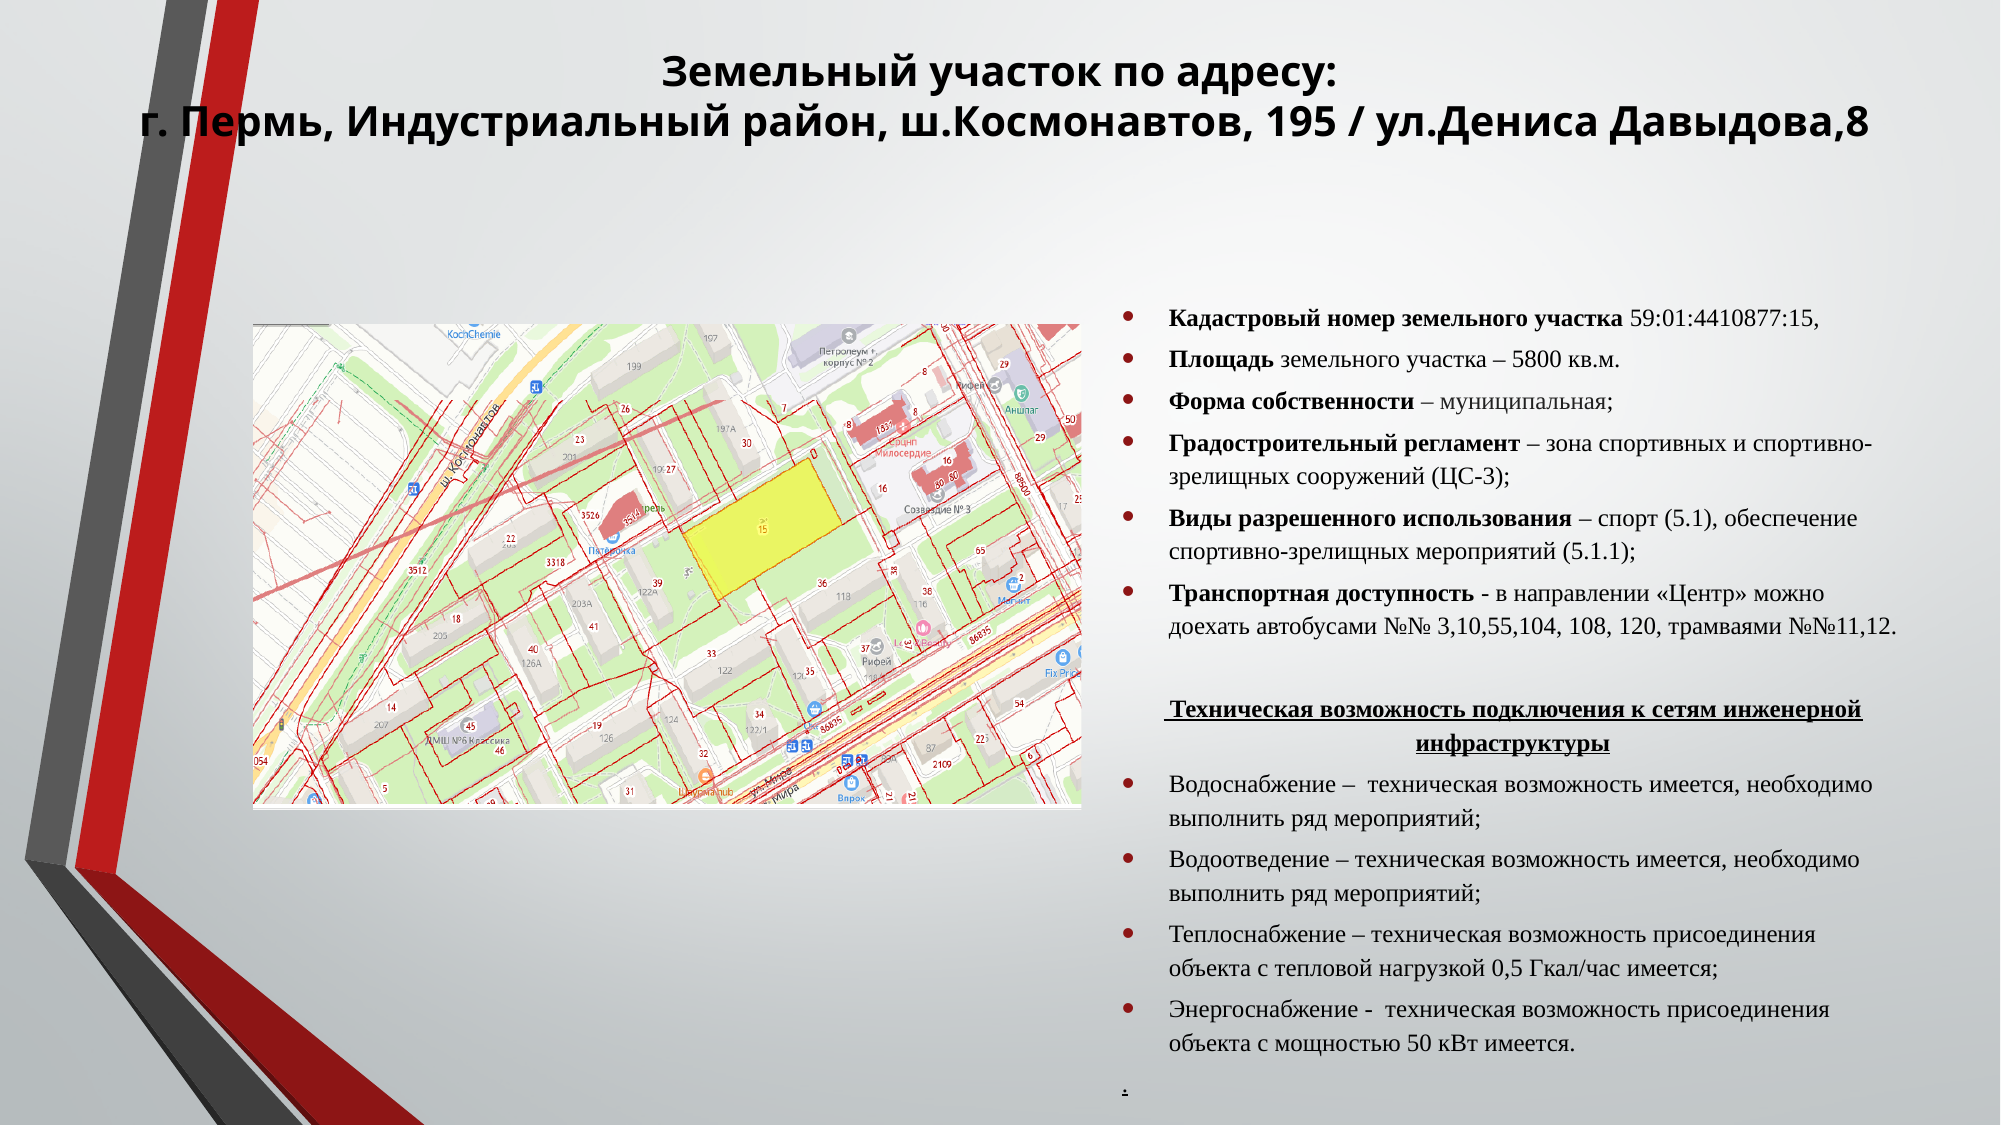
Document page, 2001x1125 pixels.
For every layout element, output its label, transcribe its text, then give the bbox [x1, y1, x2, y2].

picture [252, 324, 1082, 810]
list Кадастровый номер земельного участка 59:01:4410877:15, Площадь земельного участка – 5800 кв.м. Форма собственности – муниципальная; Градостроительный регламент – зона спортивных и спортивно-зрелищных сооружений (ЦС-3); Виды разрешенного использования – спорт (5.1), обеспечение спортивно-зрелищных мероприятий (5.1.1); Транспортная доступность - в направлении «Центр» можно доехать автобусами №№ 3,10,55,104, 108, 120, трамваями №№11,12. Техническая возможность подключения к сетям инженерной инфраструктуры Водоснабжение – техническая возможность имеется, необходимо выполнить ряд мероприятий; Водоотведение – техническая возможность имеется, необходимо выполнить ряд мероприятий; Теплоснабжение – техническая возможность присоединения объекта с тепловой нагрузкой 0,5 Гкал/час имеется; Энергоснабжение - техническая возможность присоединения объекта с мощностью 50 кВт имеется. . [1106, 164, 1920, 1097]
title Земельный участок по адресу: г. Пермь, Индустриальный район, ш.Космонавтов, 195 / ул.Дениса Давыдова,8 [109, 30, 1901, 159]
text_box [372, 809, 1107, 1066]
